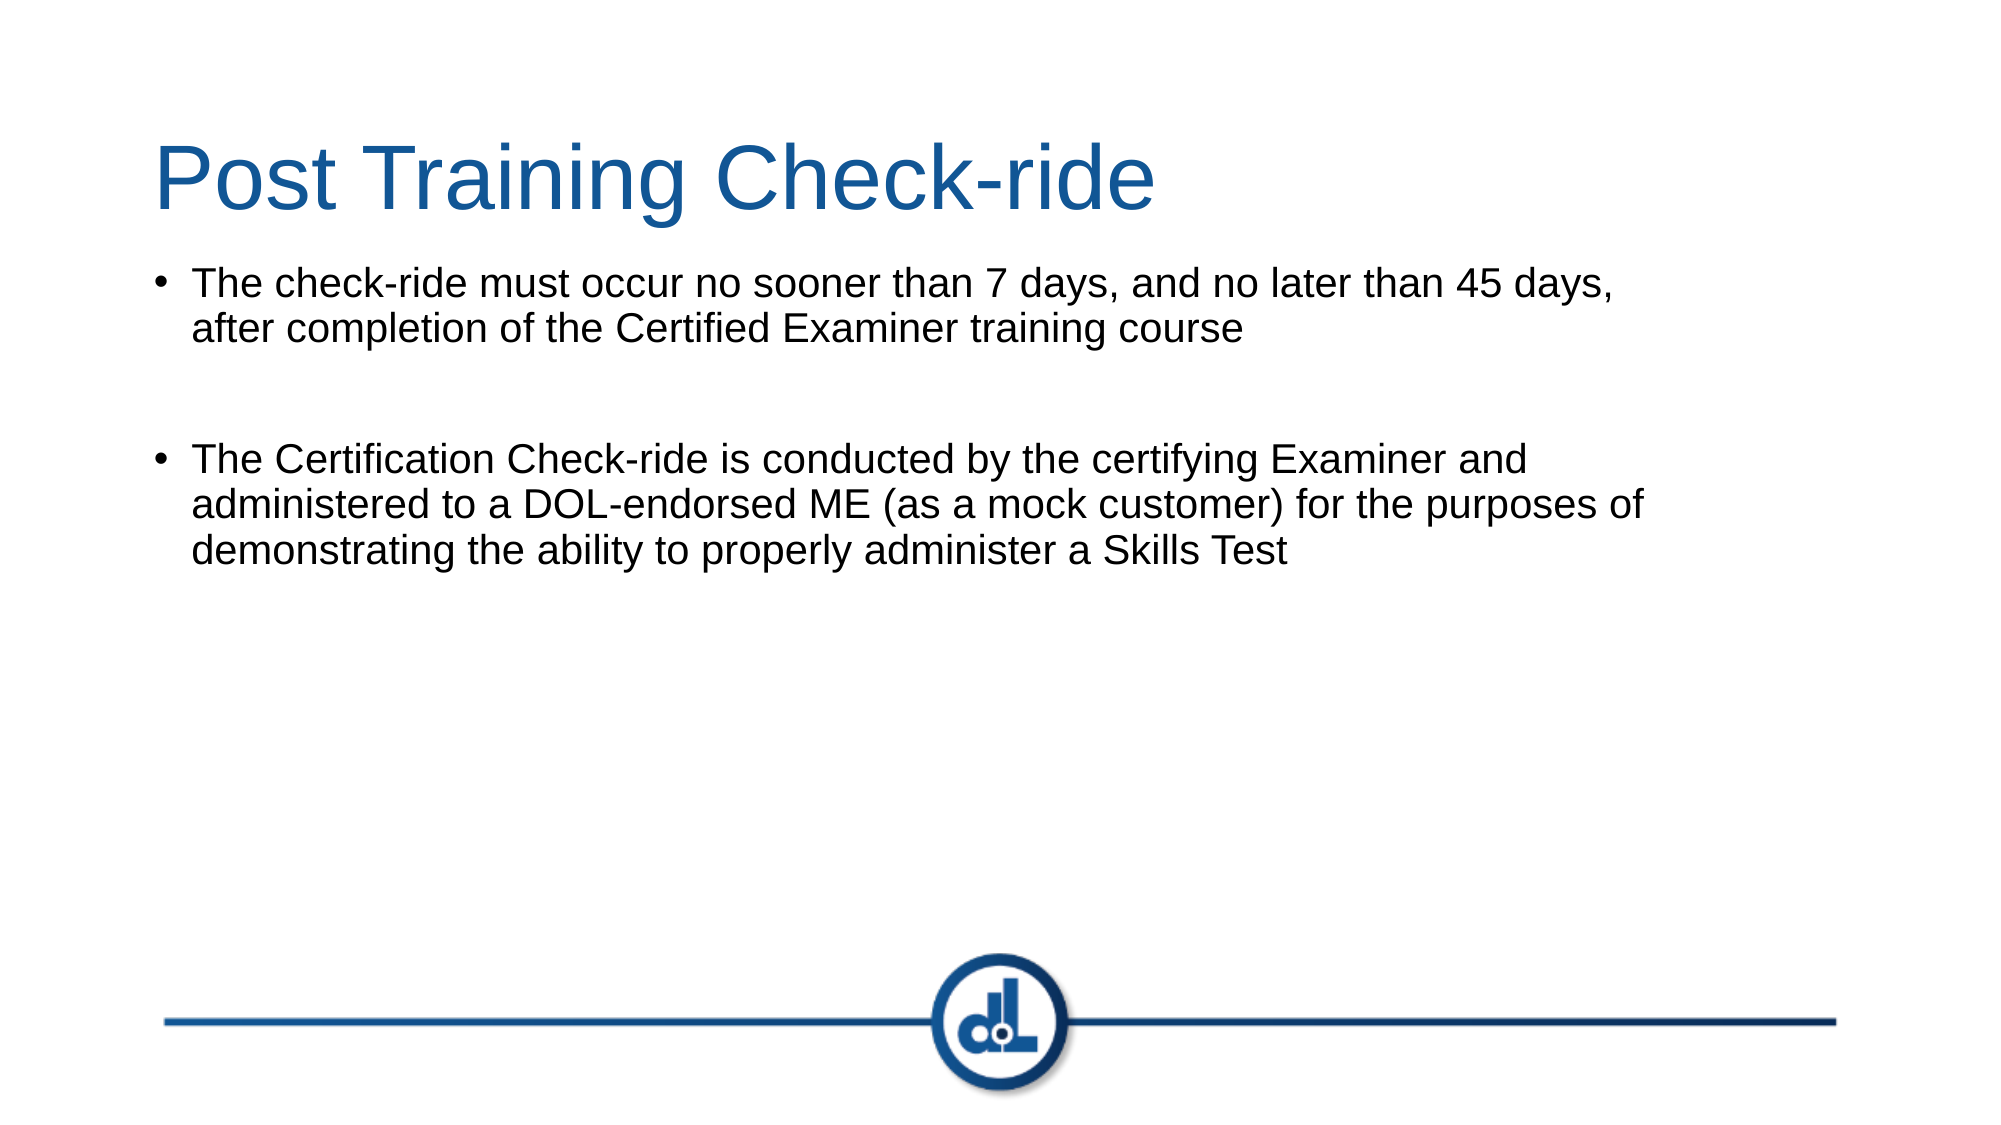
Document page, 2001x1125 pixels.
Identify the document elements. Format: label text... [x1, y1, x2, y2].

list The check-ride must occur no sooner than 7 days, and no later than 45 days, after completion of the Certified Examiner training course The Certification Check-ride is conducted by the certifying Examiner and administered to a DOL-endorsed ME (as a mock customer) for the purposes of demonstrating the ability to properly administer a Skills Test [138, 253, 1682, 1094]
picture [137, 938, 1863, 1107]
title Post Training Check-ride [138, 64, 1682, 253]
